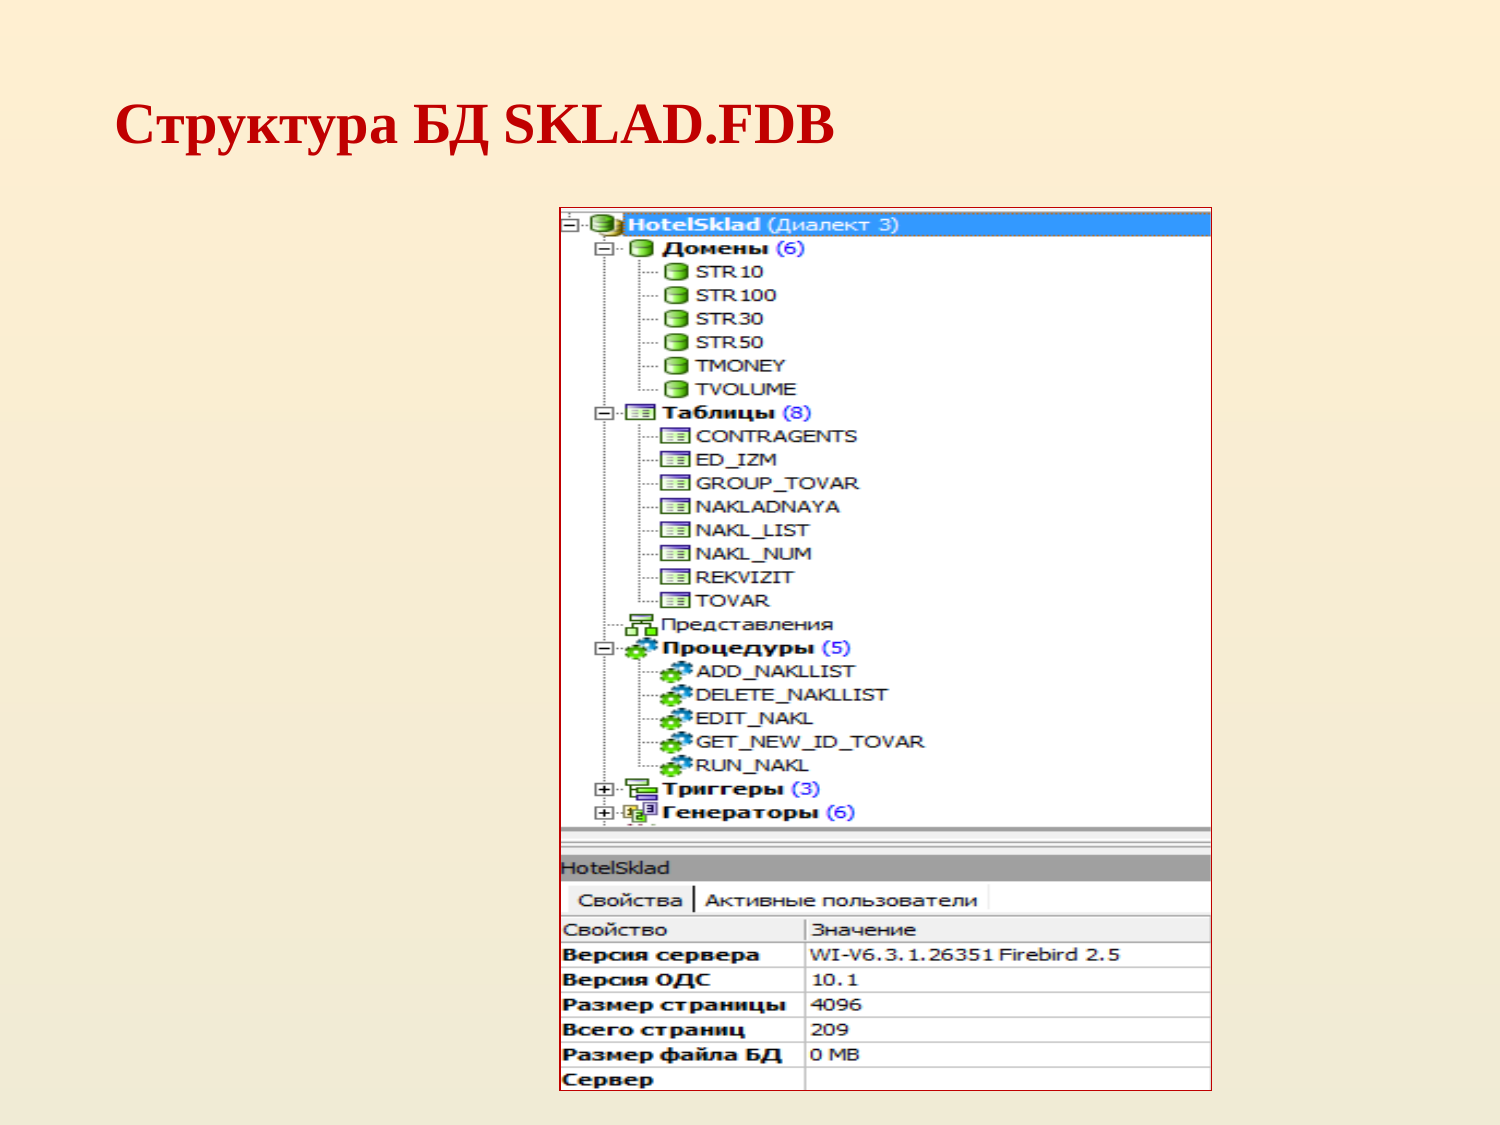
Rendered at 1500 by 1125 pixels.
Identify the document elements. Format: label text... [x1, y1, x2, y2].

text_box Структура БД SKLAD.FDB [100, 78, 1058, 163]
picture [560, 207, 1211, 1091]
